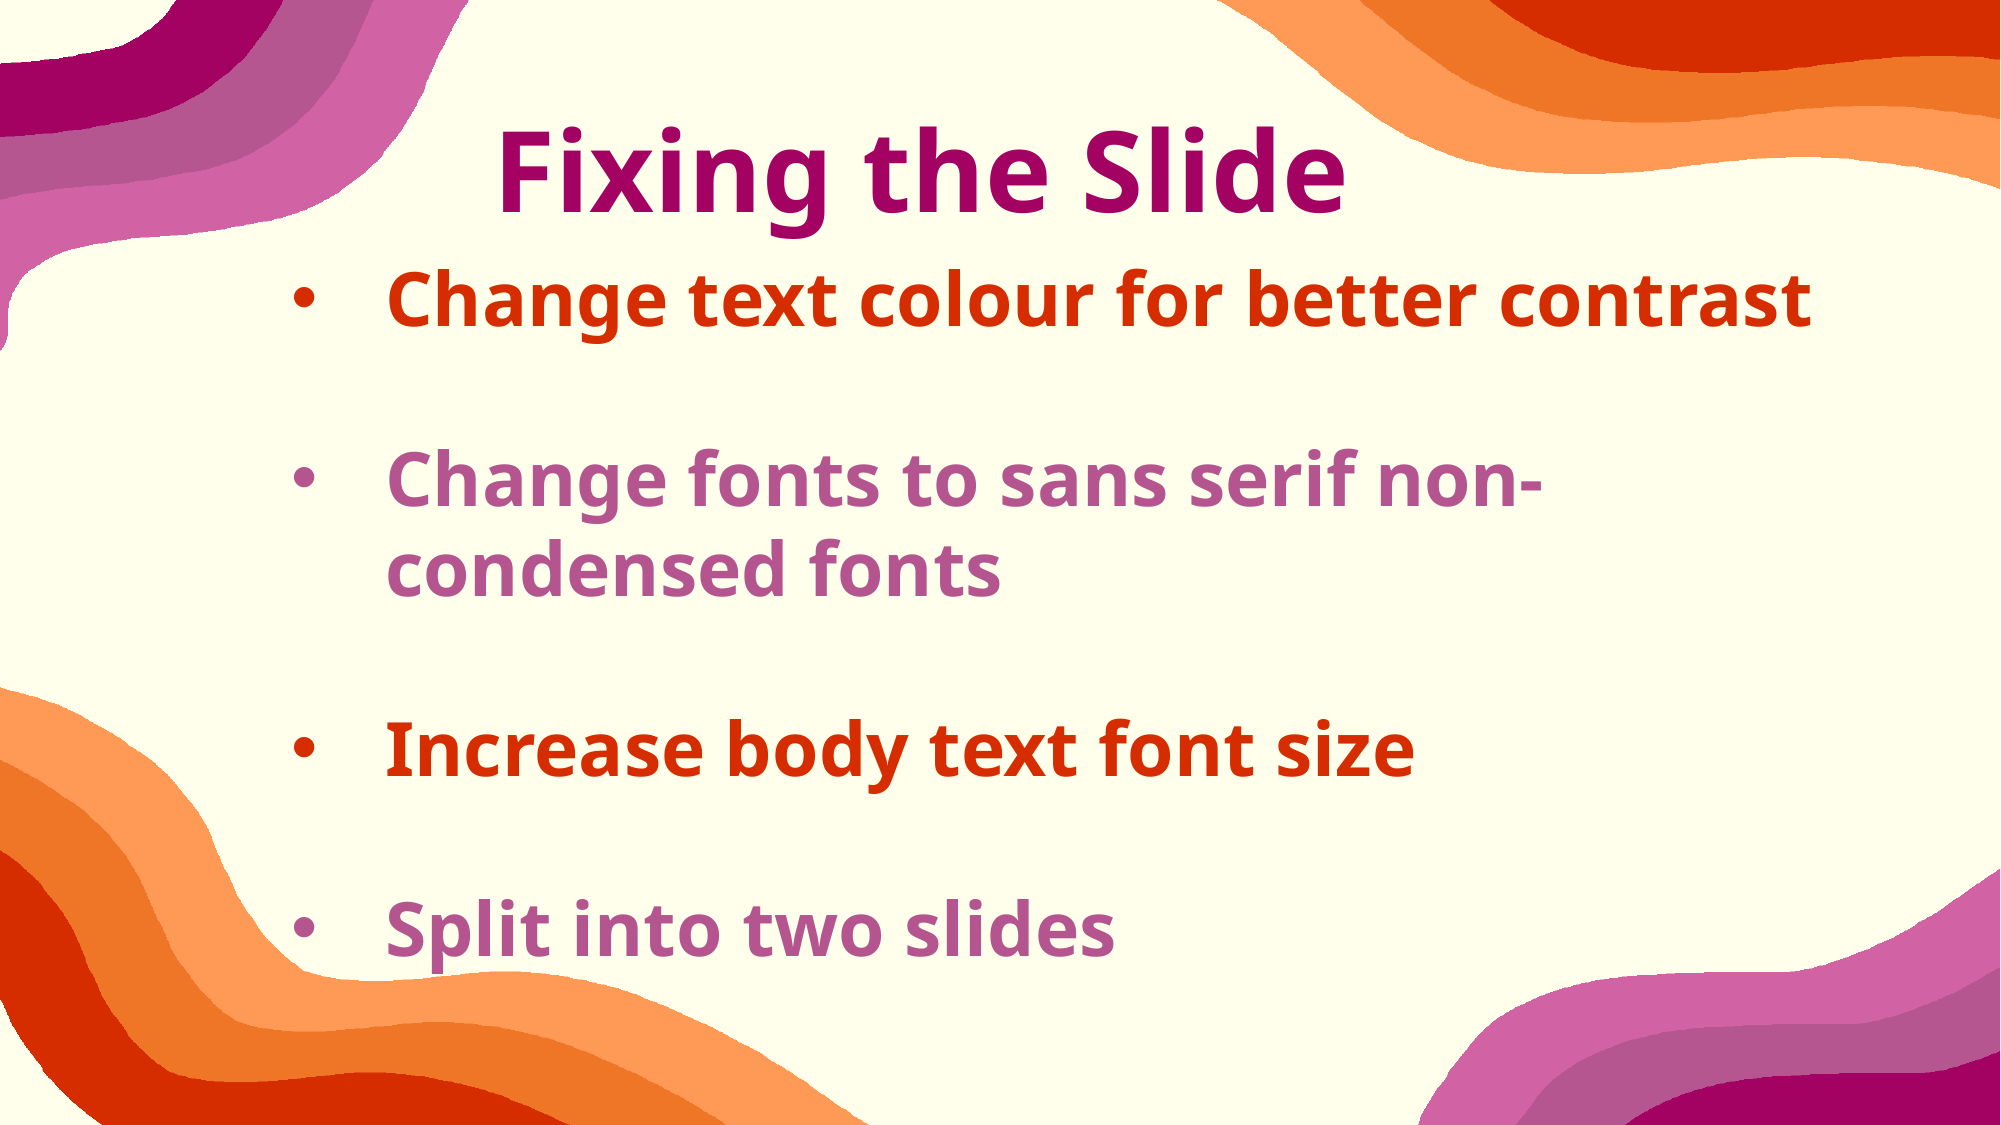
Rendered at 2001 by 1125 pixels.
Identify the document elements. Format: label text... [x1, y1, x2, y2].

title Fixing the Slide [201, 93, 1643, 296]
text_box Change text colour for better contrast Change fonts to sans serif non-condensed fonts Increase body text font size Split into two slides [276, 244, 1861, 980]
picture [0, 0, 2001, 1125]
